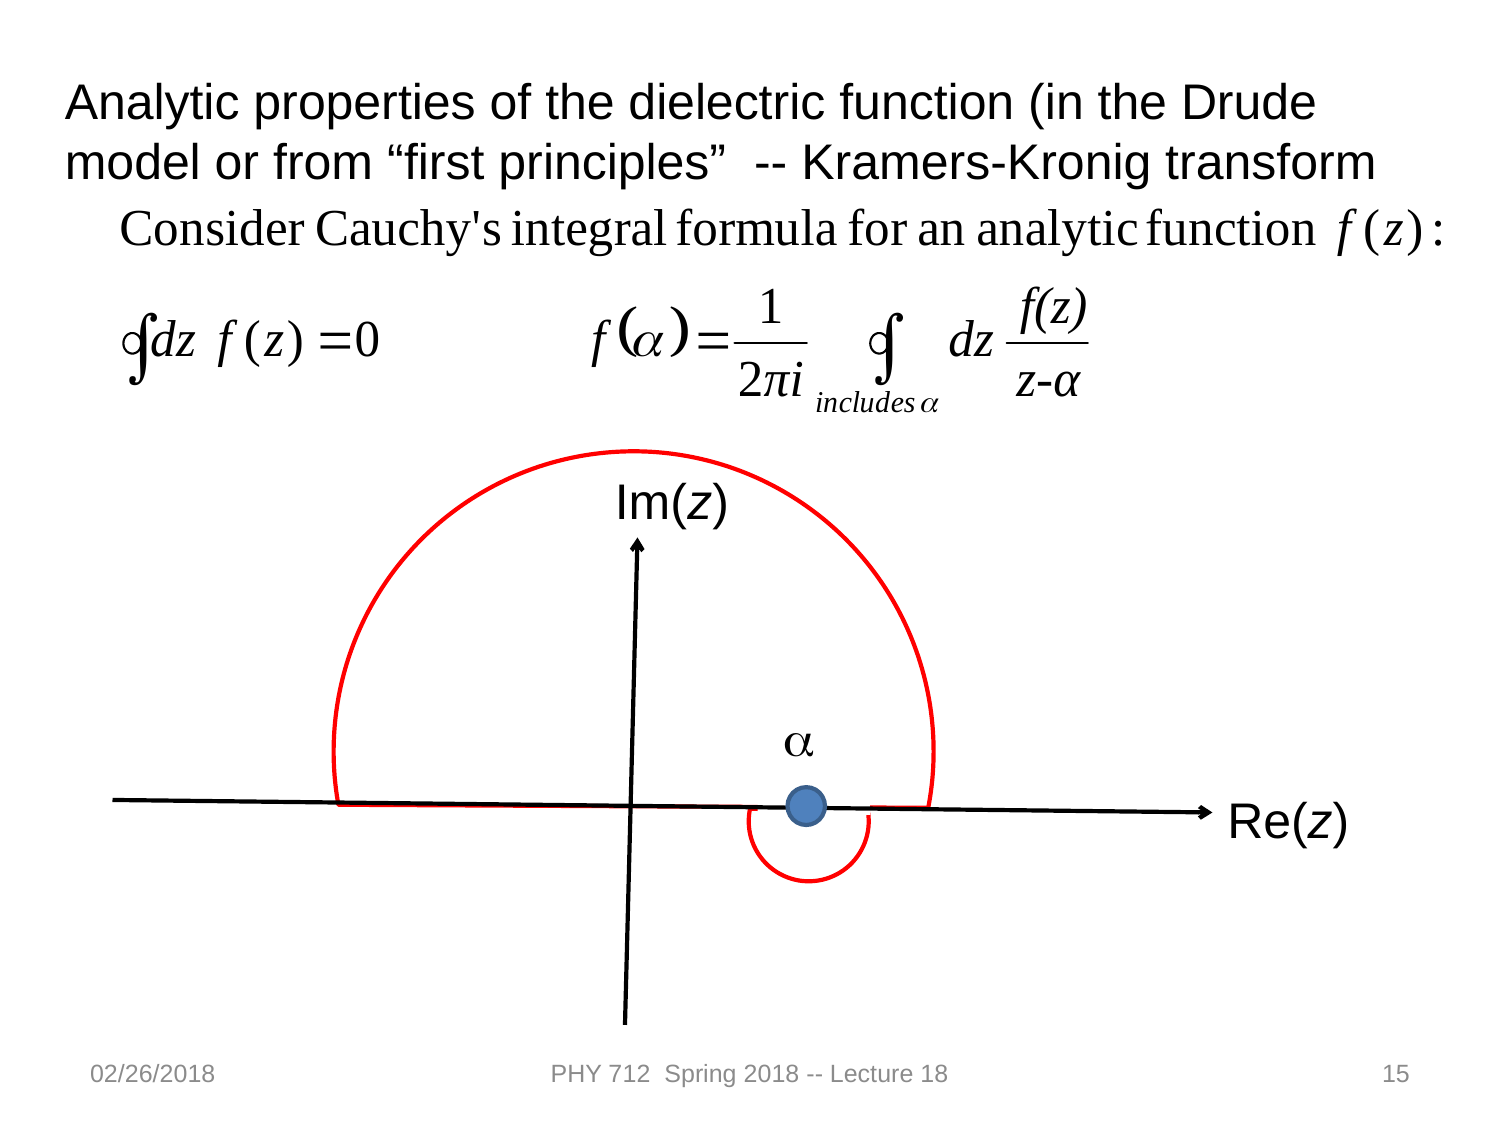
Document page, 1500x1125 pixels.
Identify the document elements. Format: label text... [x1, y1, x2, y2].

footer PHY 712 Spring 2018 -- Lecture 18 [512, 1061, 988, 1103]
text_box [112, 198, 1451, 424]
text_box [112, 451, 1413, 1052]
text_box Analytic properties of the dielectric function (in the Drude model or from “first principles” -- Kramers-Kronig transform [49, 62, 1413, 198]
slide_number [75, 1042, 425, 1103]
slide_number 15 [1074, 1042, 1425, 1103]
